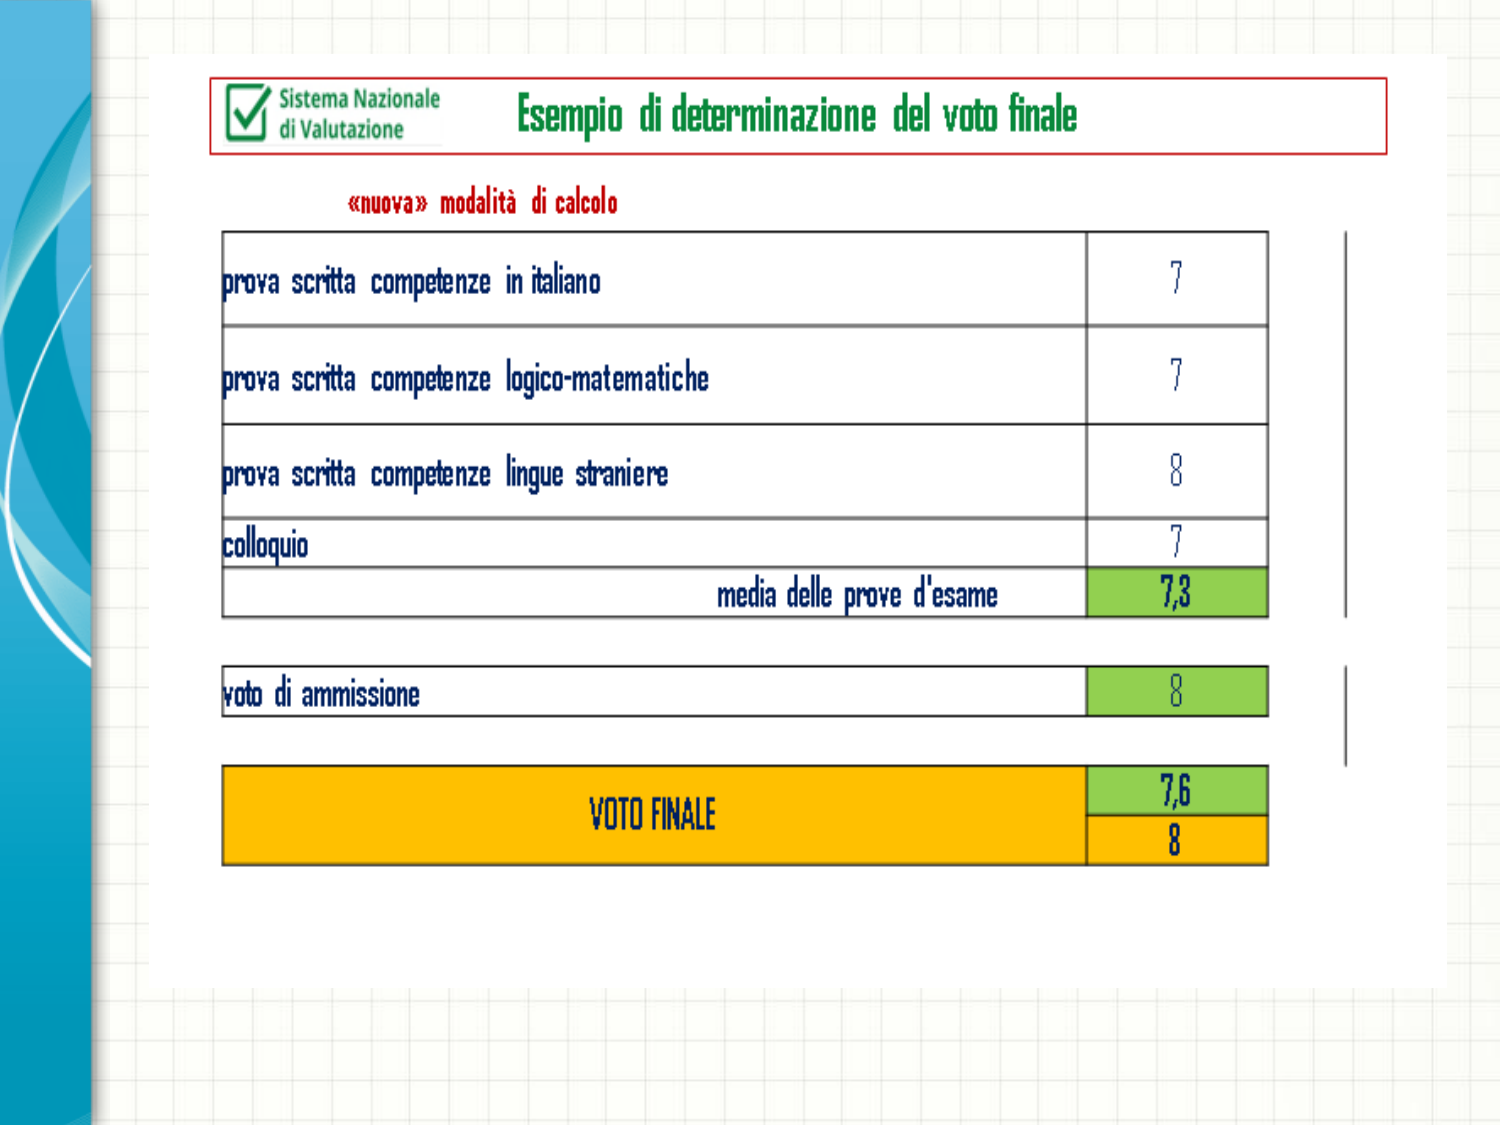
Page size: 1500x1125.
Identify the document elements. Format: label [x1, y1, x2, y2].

picture [0, 0, 1500, 1125]
title [137, 50, 1463, 238]
